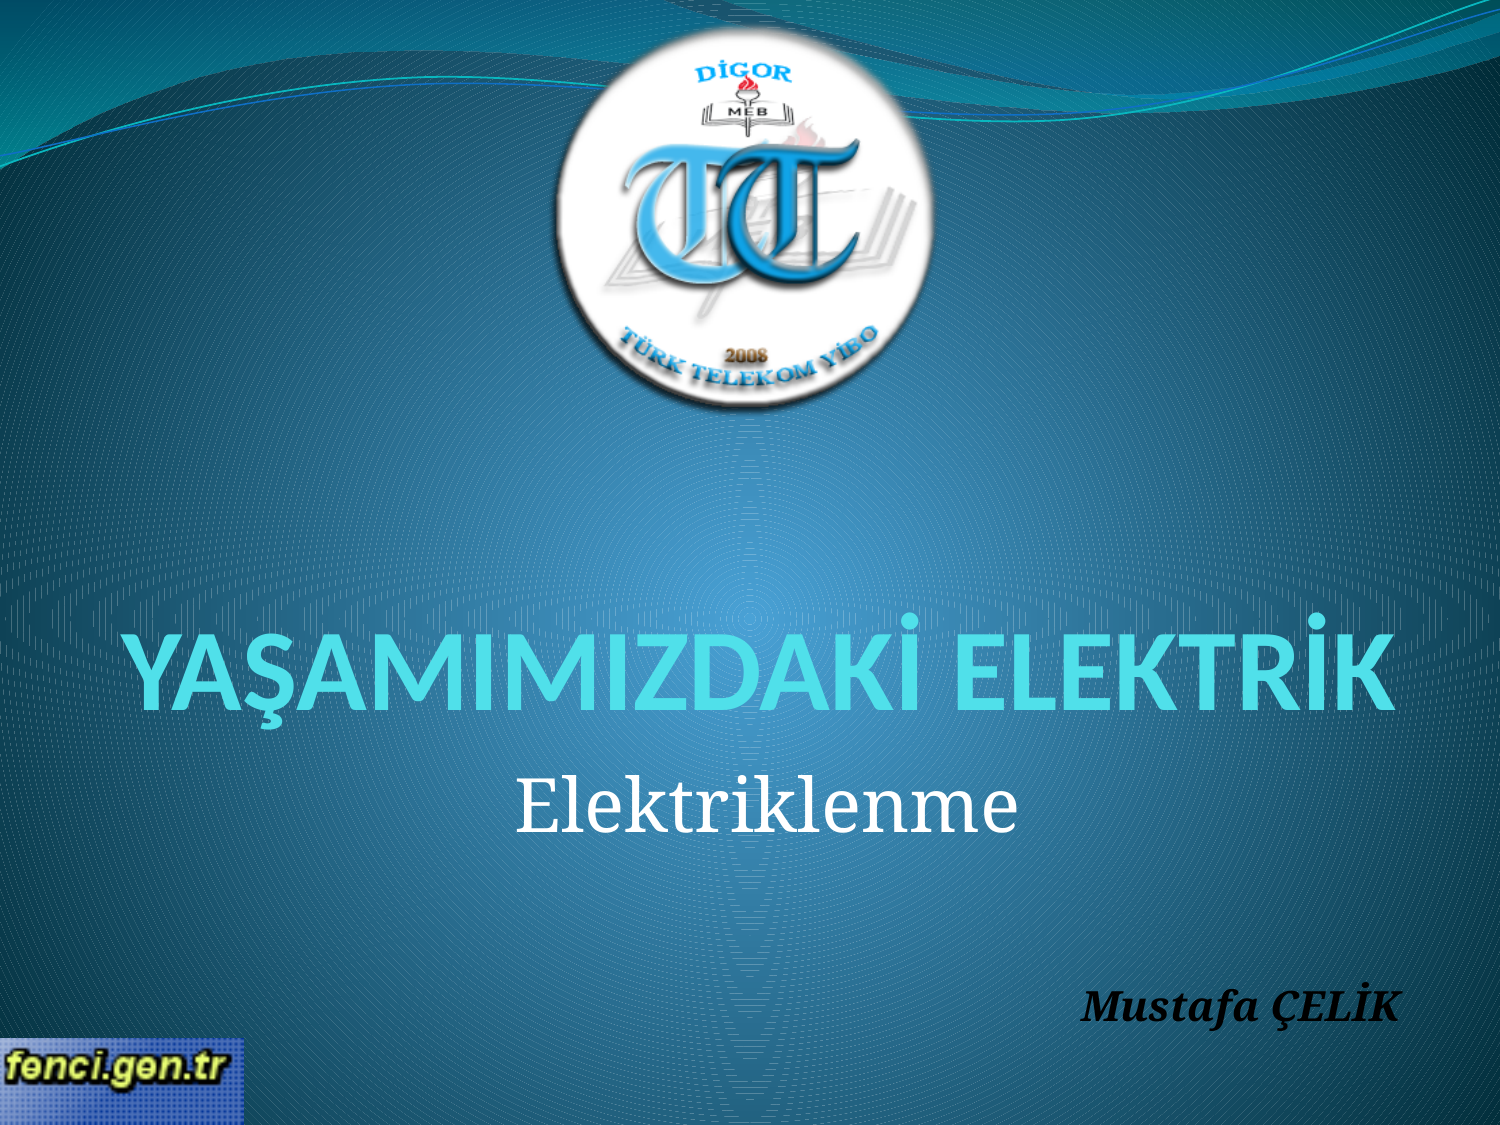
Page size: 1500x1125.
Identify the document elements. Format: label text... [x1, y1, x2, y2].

subtitle Elektriklenme [128, 750, 1418, 891]
picture [0, 1037, 244, 1125]
title YAŞAMIMIZDAKİ ELEKTRİK [117, 433, 1406, 734]
text_box Mustafa ÇELİK [1066, 972, 1430, 1038]
picture [433, 0, 1048, 460]
